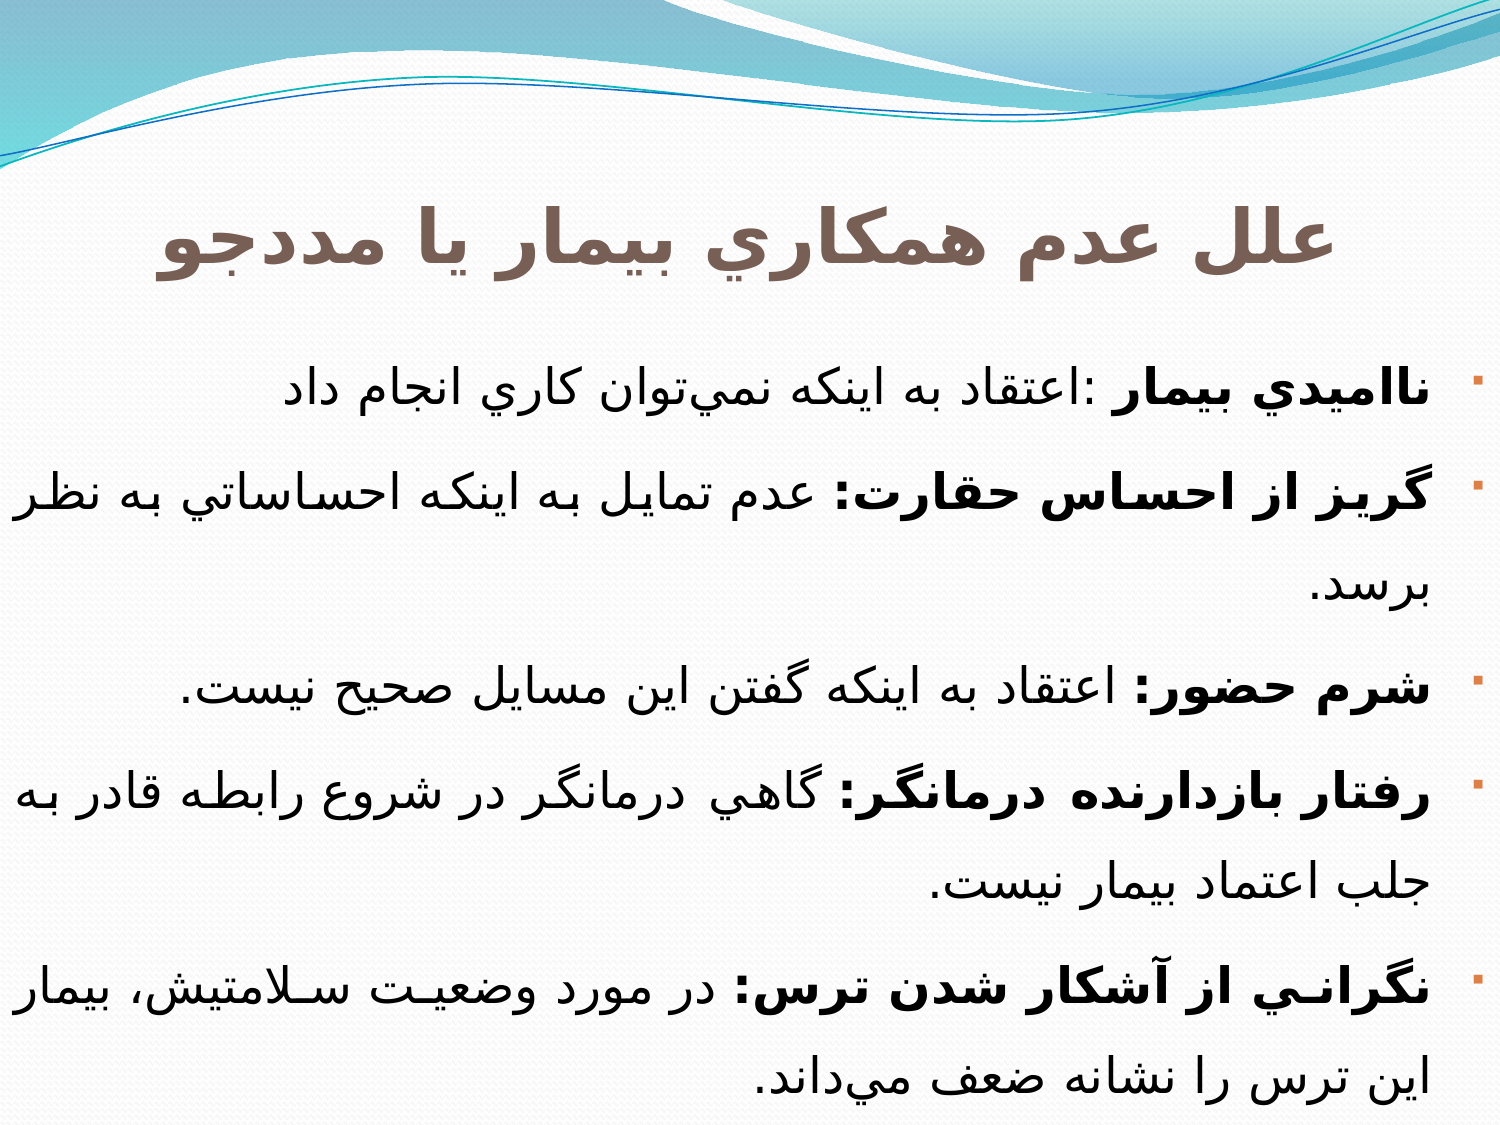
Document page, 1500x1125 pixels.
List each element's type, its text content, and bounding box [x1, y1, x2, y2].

title علل عدم همكاري بيمار یا مددجو [75, 115, 1425, 279]
list نااميدي بيمار :اعتقاد به اينكه نمي‌توان كاري انجام داد گريز از احساس حقارت: عدم تمايل به اينكه احساساتي به نظر برسد. شرم حضور: اعتقاد به اينكه گفتن اين مسايل صحيح نیست. رفتار بازدارنده درمانگر: گاهي درمانگر در شروع رابطه قادر به جلب اعتماد بيمار نيست. نگراني از آشكار شدن ترس: در مورد وضعيت سلامتيش، بيمار اين ترس را نشانه ضعف مي‌داند. [0, 317, 1500, 1038]
